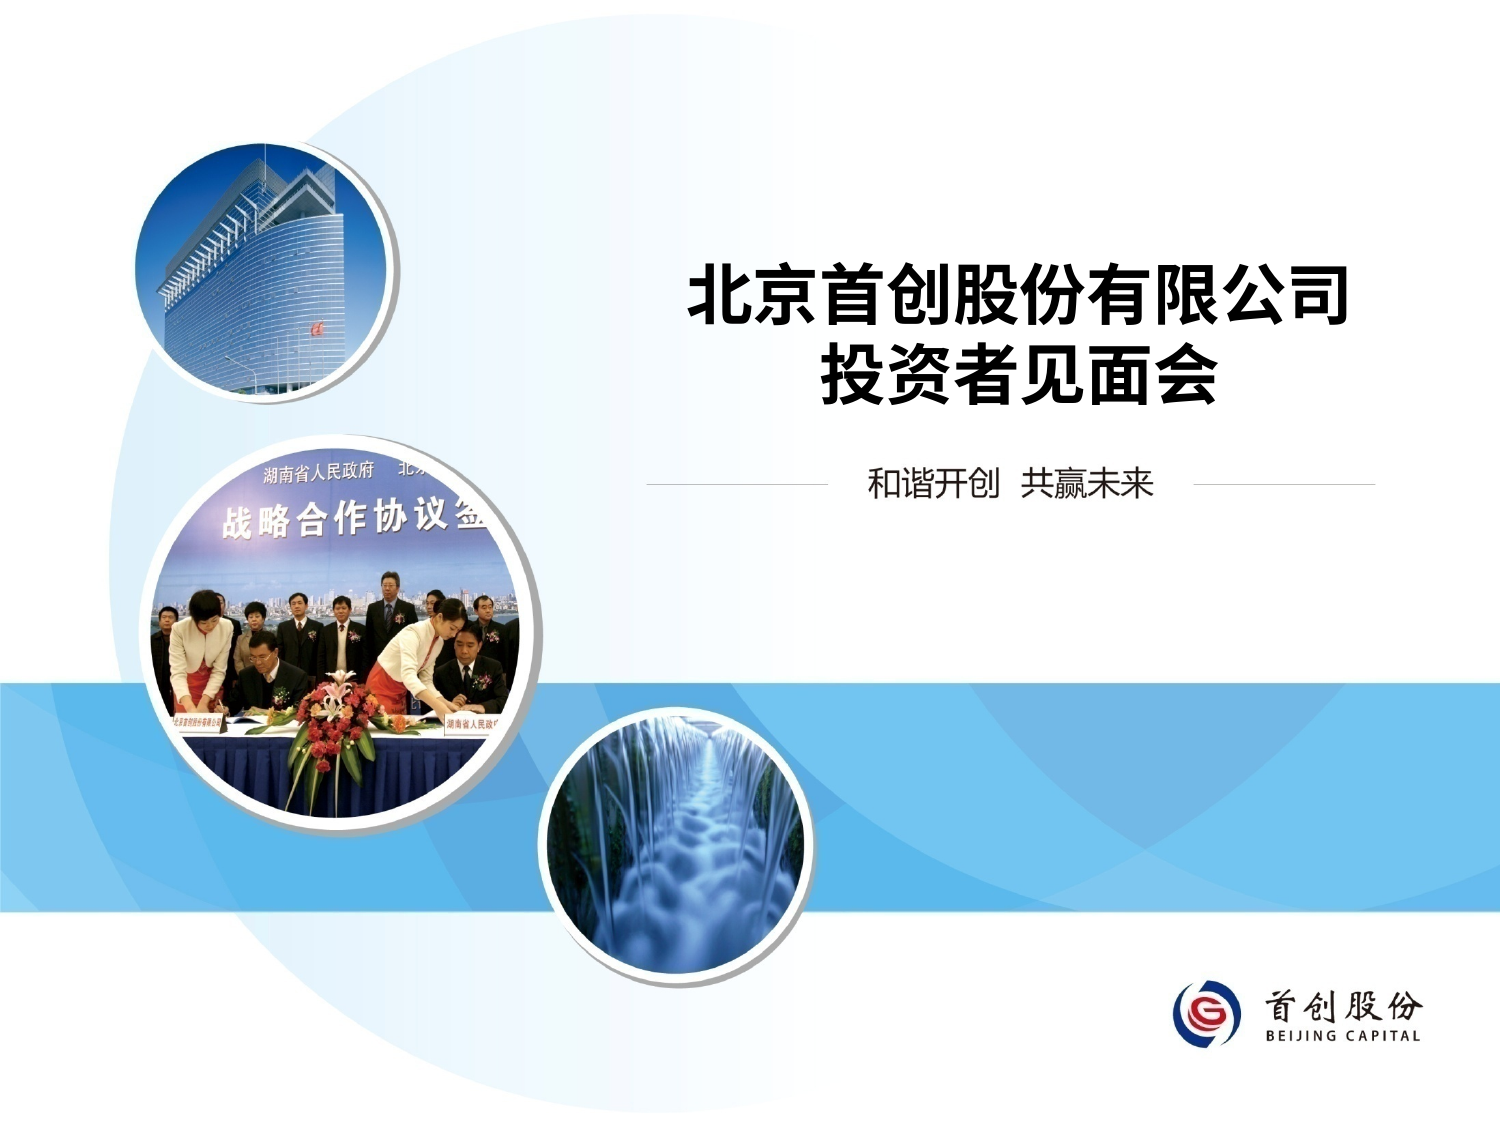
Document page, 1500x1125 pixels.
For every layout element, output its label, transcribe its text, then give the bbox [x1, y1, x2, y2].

title 北京首创股份有限公司 投资者见面会 [539, 278, 1500, 467]
picture [0, 0, 1500, 1125]
